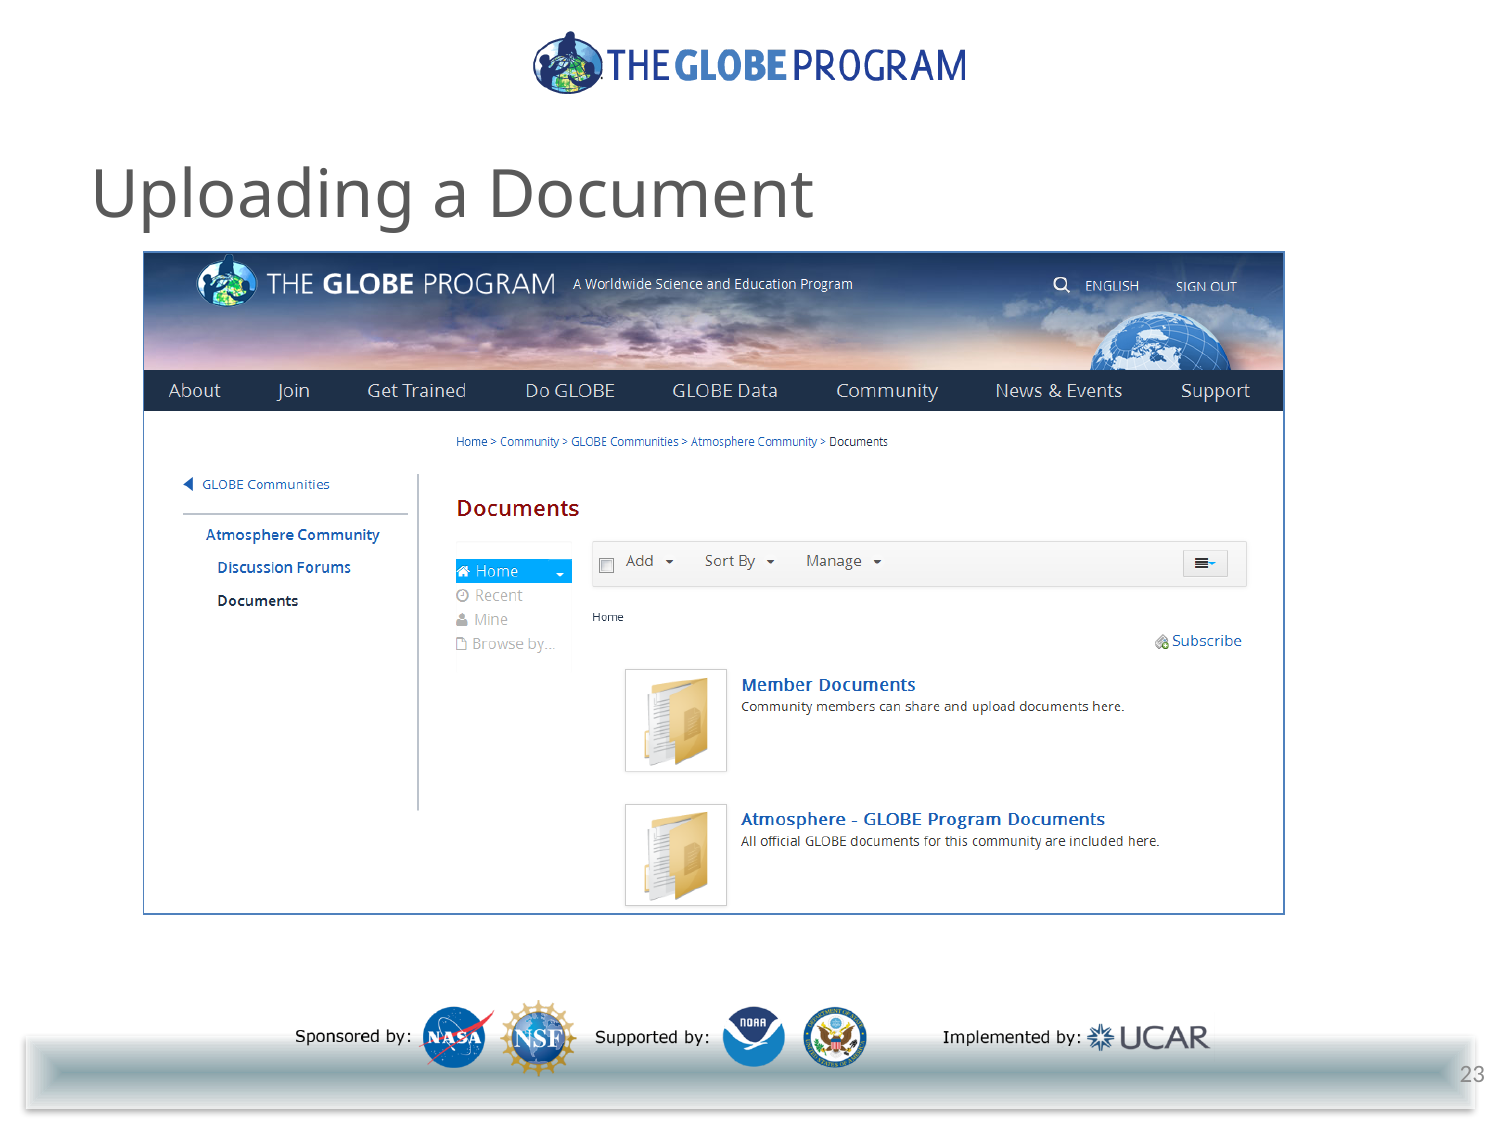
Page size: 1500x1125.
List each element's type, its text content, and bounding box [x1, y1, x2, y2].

title Uploading a Document [75, 119, 1425, 263]
slide_number 23 [1149, 1042, 1500, 1103]
picture [143, 252, 1284, 914]
picture [526, 24, 975, 100]
picture [262, 1000, 1238, 1085]
